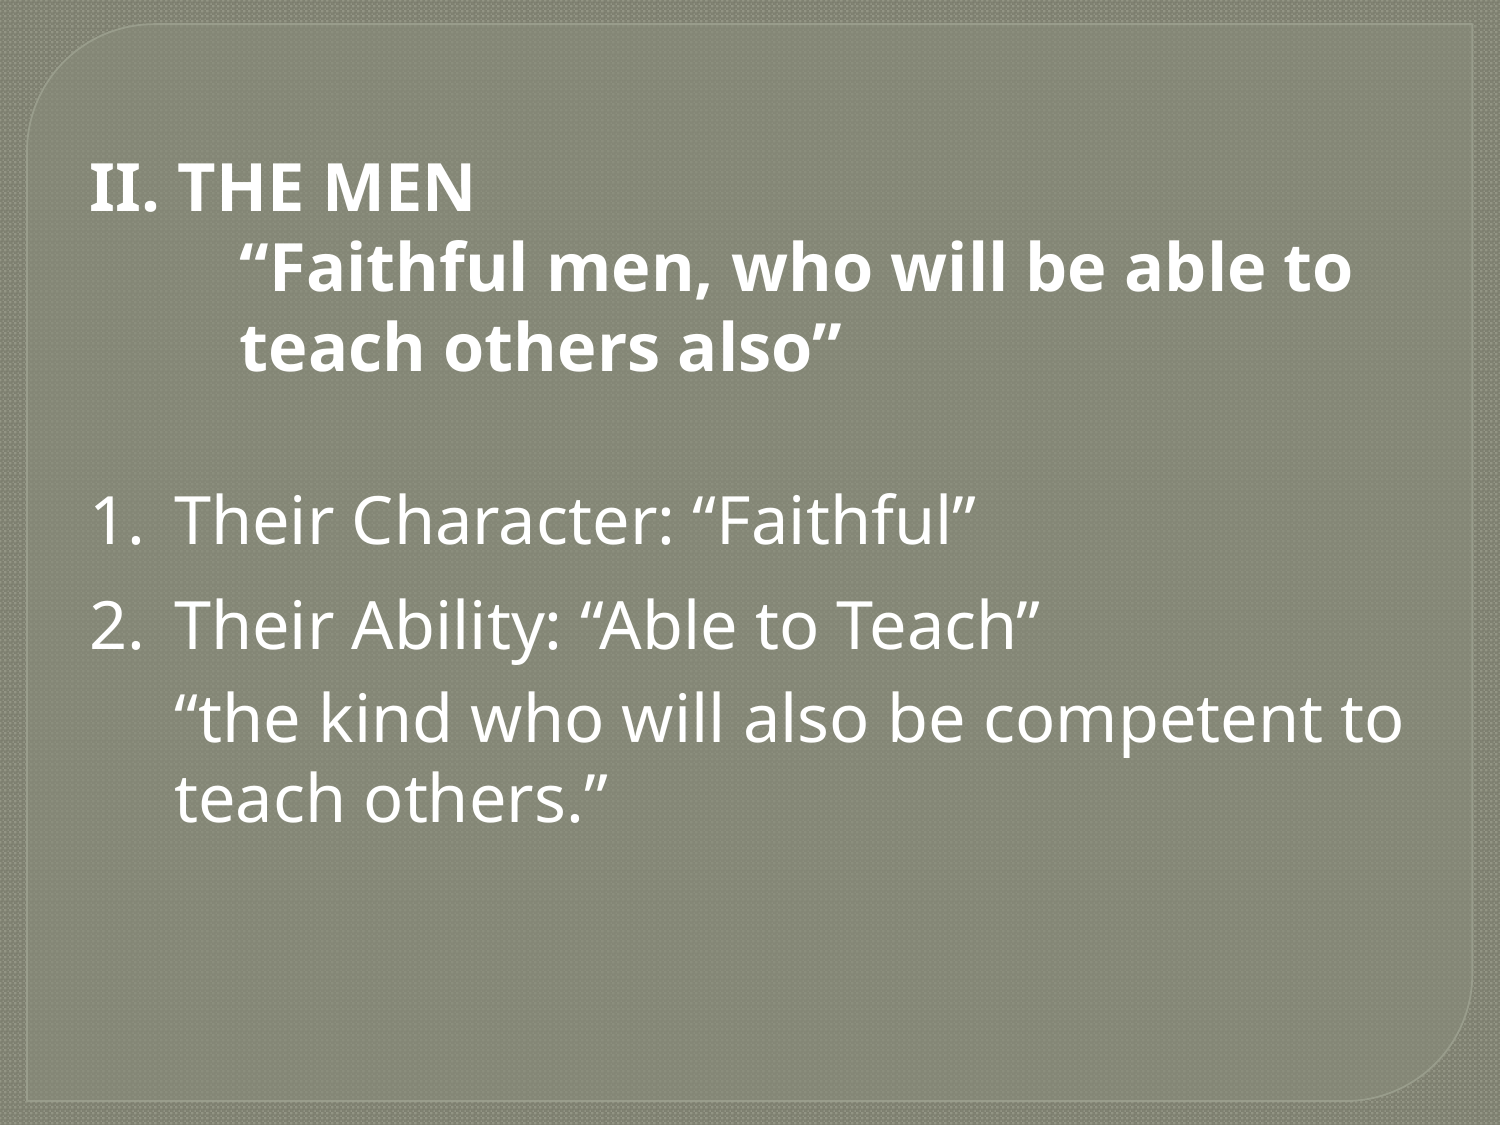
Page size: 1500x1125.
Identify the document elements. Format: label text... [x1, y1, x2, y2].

list II. THE MEN “Faithful men, who will be able to teach others also” Their Character: “Faithful” Their Ability: “Able to Teach” “the kind who will also be competent to teach others.” [75, 137, 1425, 1005]
